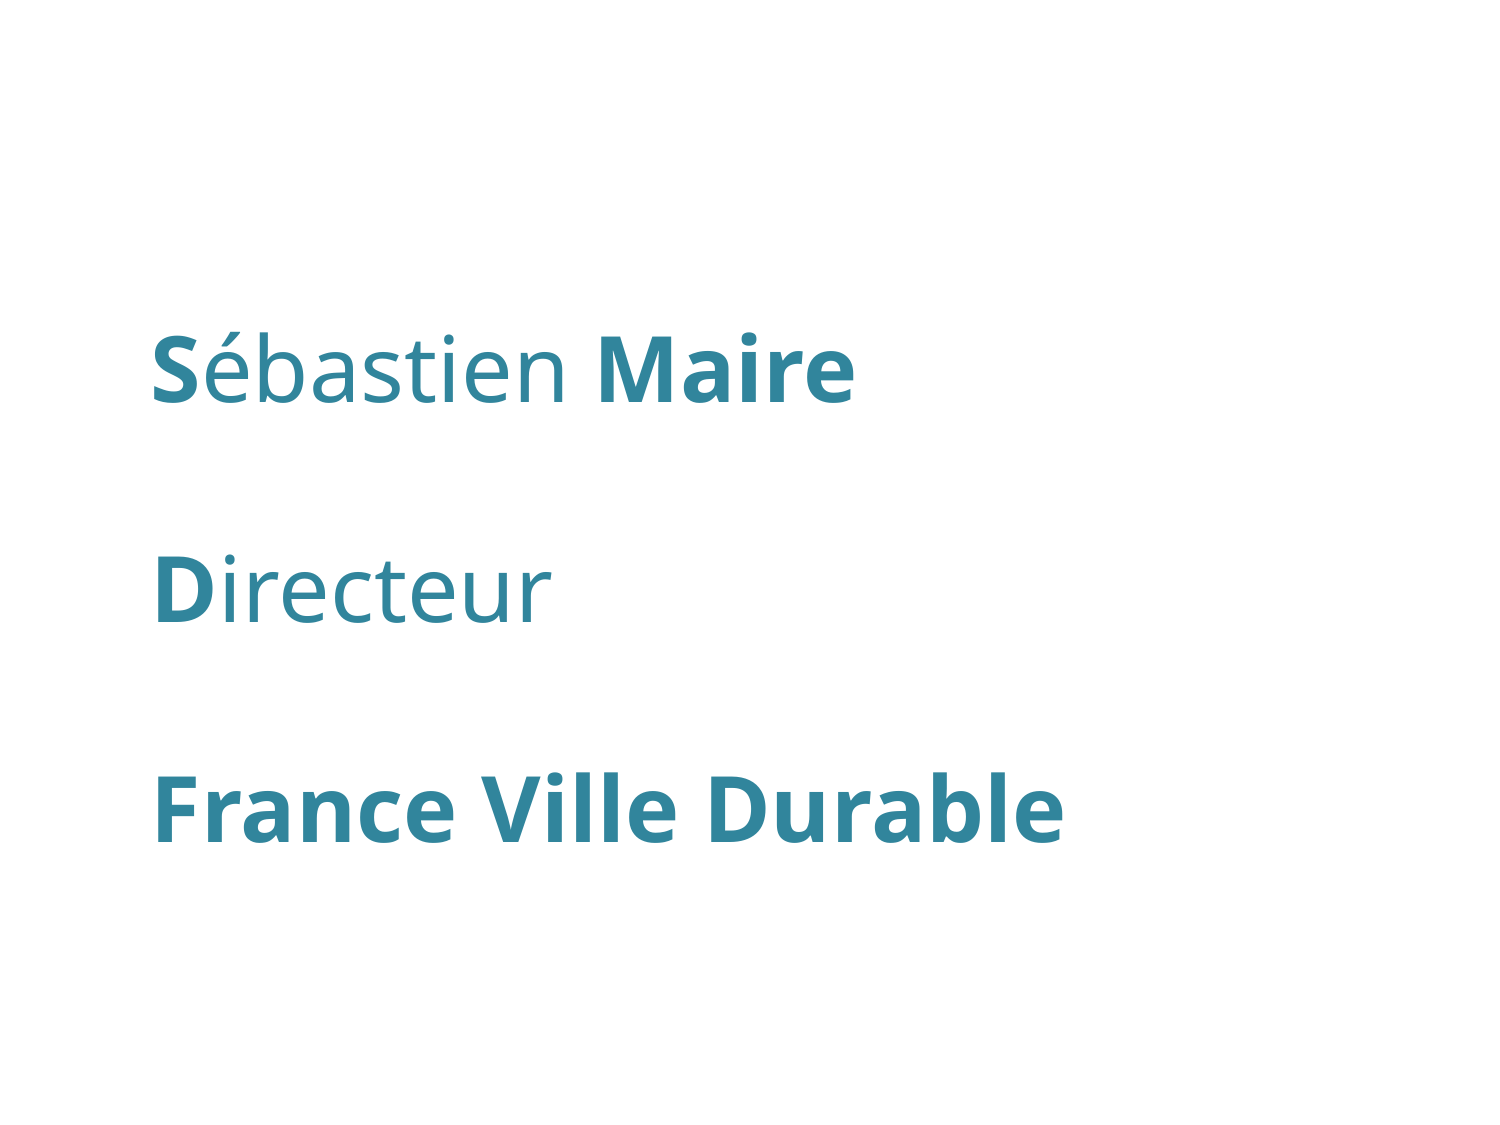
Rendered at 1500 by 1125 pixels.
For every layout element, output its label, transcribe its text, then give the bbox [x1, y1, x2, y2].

title Sébastien Maire Directeur France Ville Durable [135, 193, 1353, 979]
